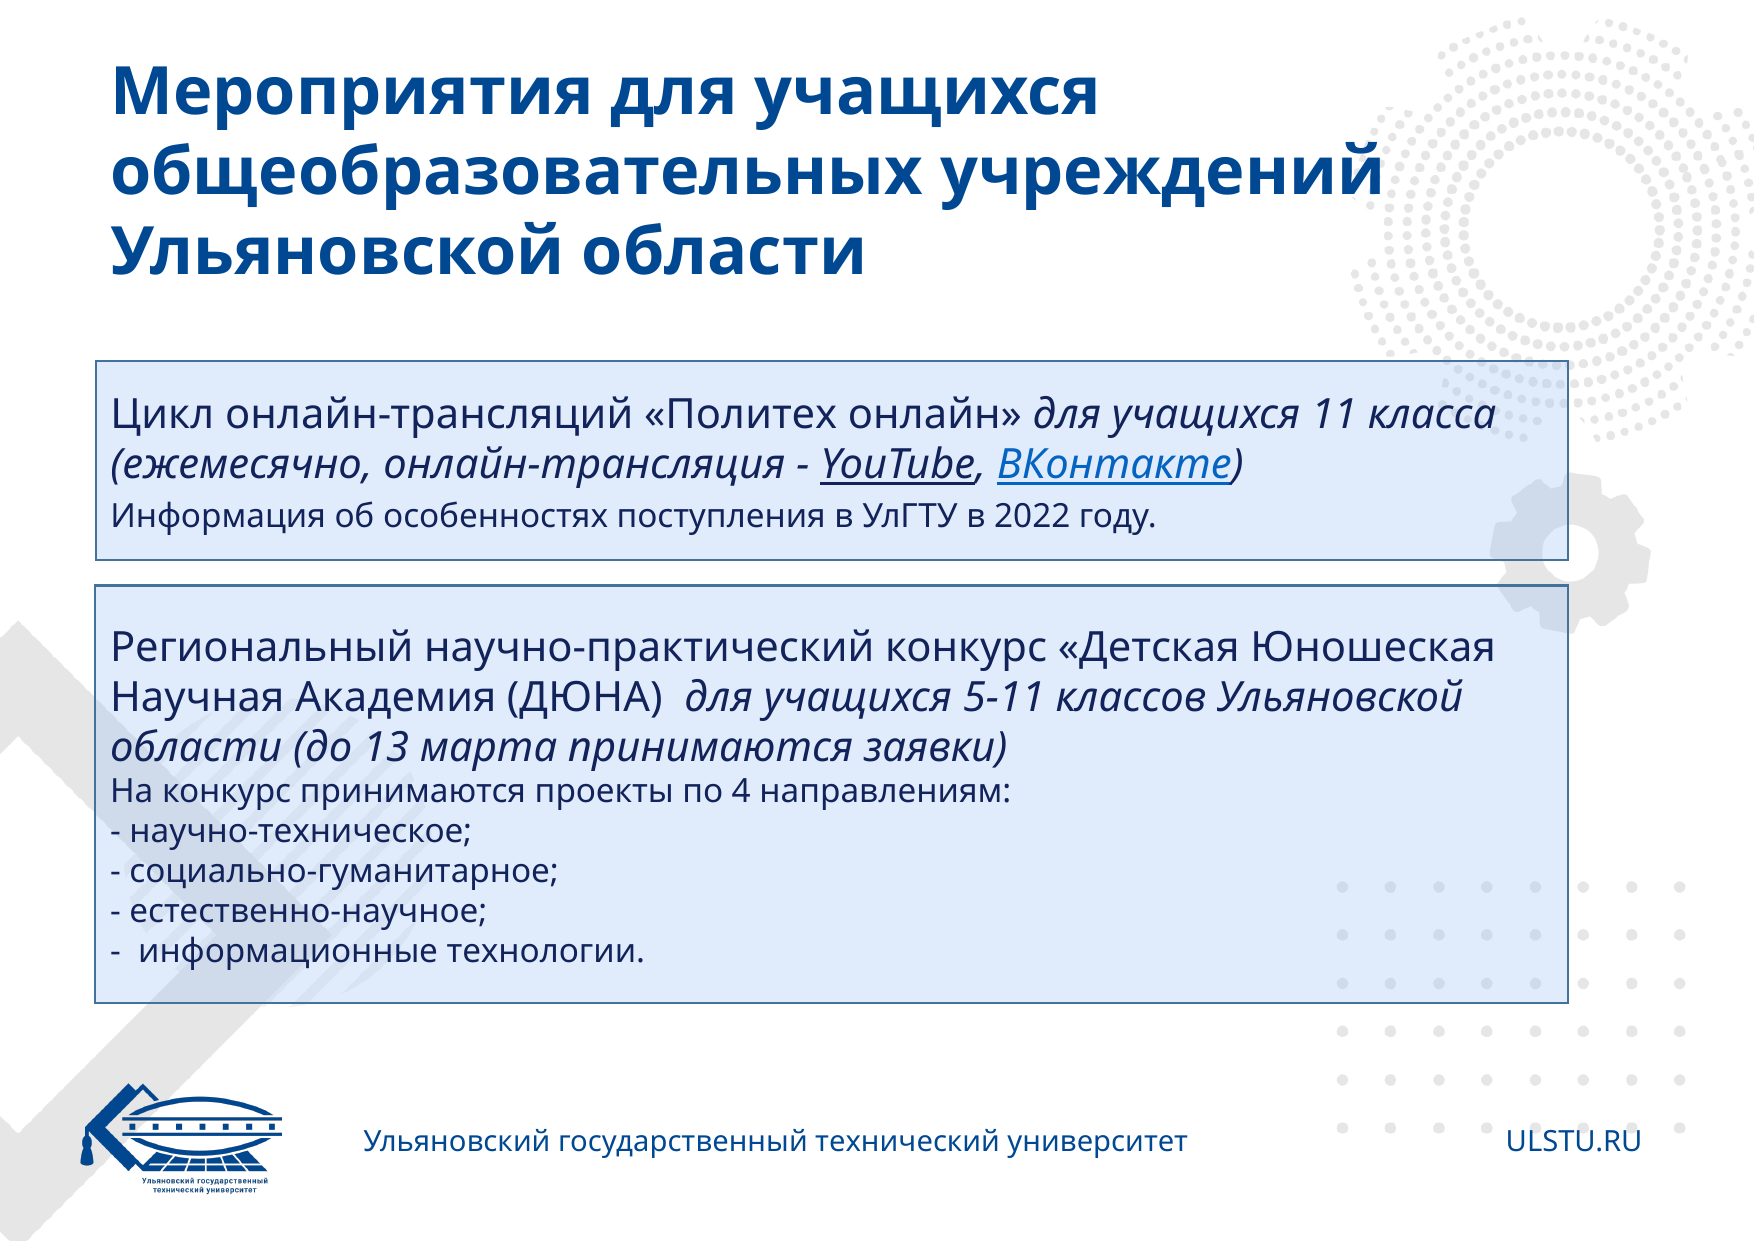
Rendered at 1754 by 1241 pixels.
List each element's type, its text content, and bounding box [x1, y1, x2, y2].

text_box Региональный научно-практический конкурс «Детская Юношеская Научная Академия (ДЮНА) для учащихся 5-11 классов Ульяновской области (до 13 марта принимаются заявки) На конкурс принимаются проекты по 4 направлениям: - научно-техническое; - социально-гуманитарное; - естественно-научное; - информационные технологии. [94, 584, 1569, 1004]
text_box ULSTU.RU [1490, 1114, 1700, 1174]
text_box Ульяновский государственный технический университет [348, 1114, 1279, 1174]
text_box Мероприятия для учащихся общеобразовательных учреждений Ульяновской области [95, 40, 1724, 418]
picture [0, 0, 1754, 1241]
text_box Цикл онлайн-трансляций «Политех онлайн» для учащихся 11 класса (ежемесячно, онлайн-трансляция - YouTube, ВКонтакте) Информация об особенностях поступления в УлГТУ в 2022 году. [95, 360, 1569, 561]
